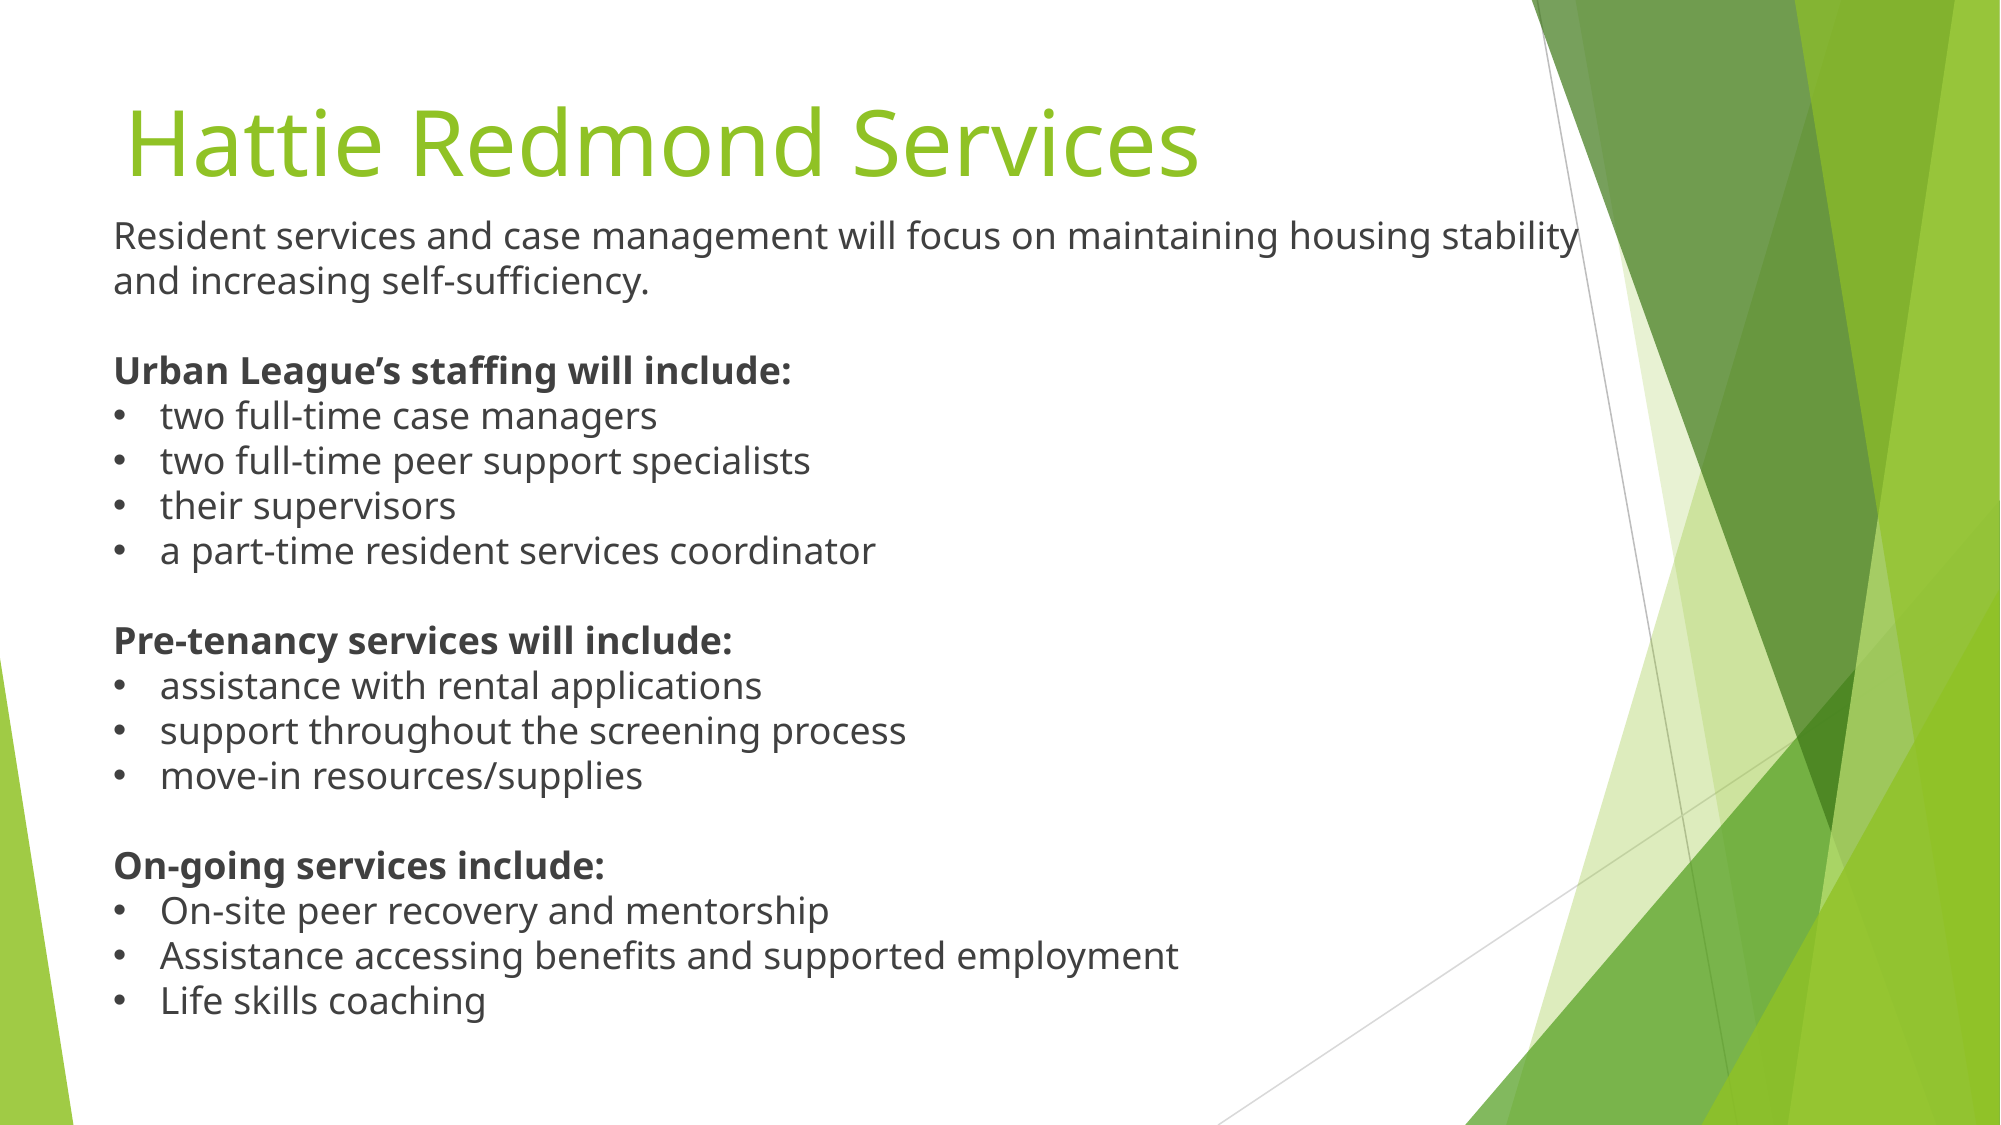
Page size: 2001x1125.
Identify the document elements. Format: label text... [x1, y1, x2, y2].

title Hattie Redmond Services [124, 84, 1353, 199]
list Resident services and case management will focus on maintaining housing stability and increasing self-sufficiency. Urban League’s staffing will include: two full-time case managers two full-time peer support specialists their supervisors a part-time resident services coordinator Pre-tenancy services will include: assistance with rental applications support throughout the screening process move-in resources/supplies On-going services include: On-site peer recovery and mentorship Assistance accessing benefits and supported employment Life skills coaching [113, 212, 1601, 1023]
